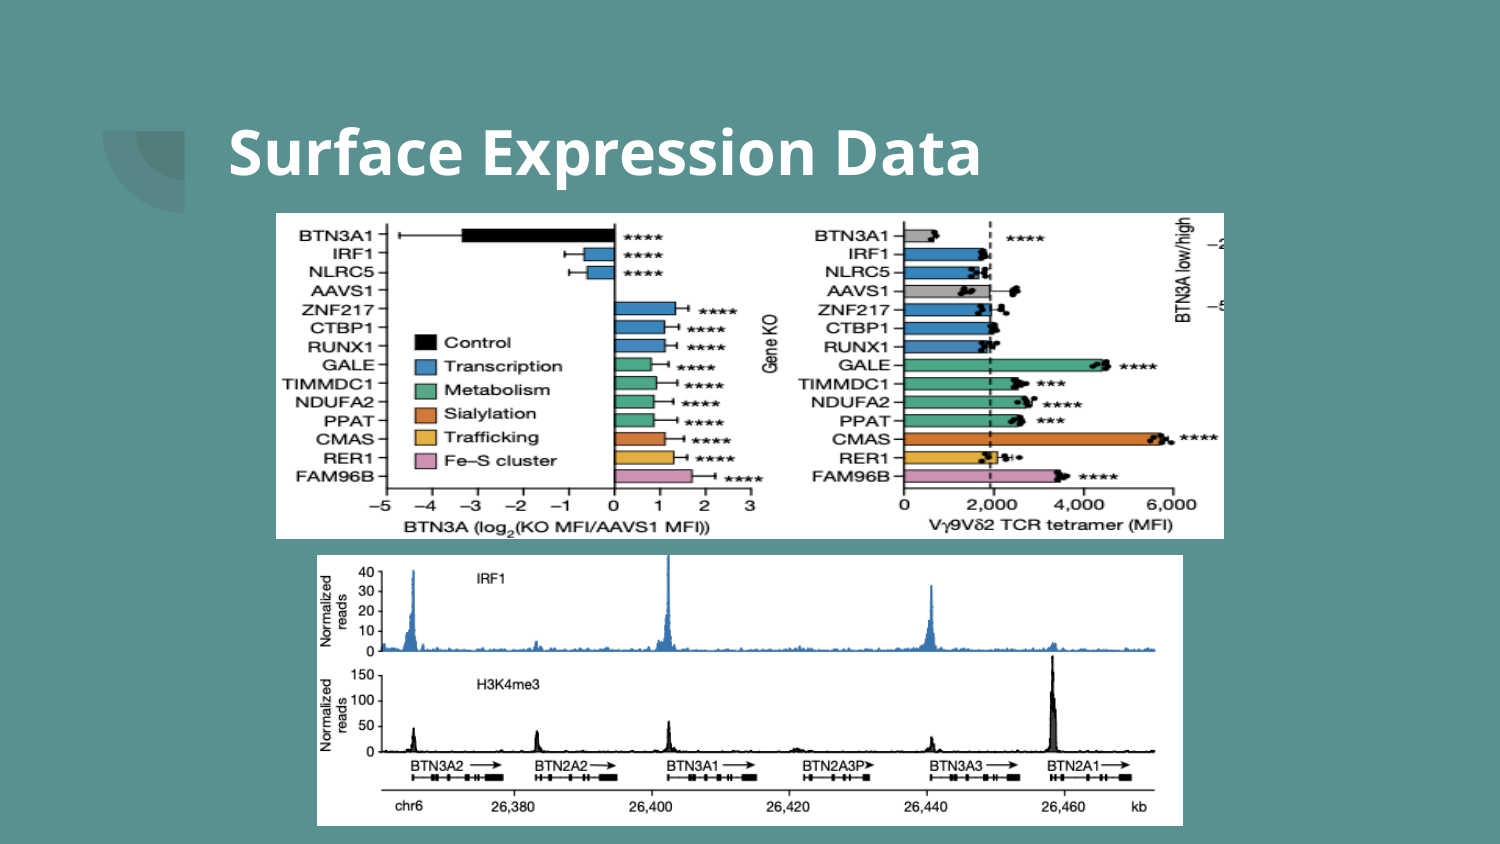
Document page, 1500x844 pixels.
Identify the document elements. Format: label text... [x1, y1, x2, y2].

picture [317, 555, 1183, 827]
title Surface Expression Data [213, 98, 1368, 263]
picture [276, 213, 1224, 539]
